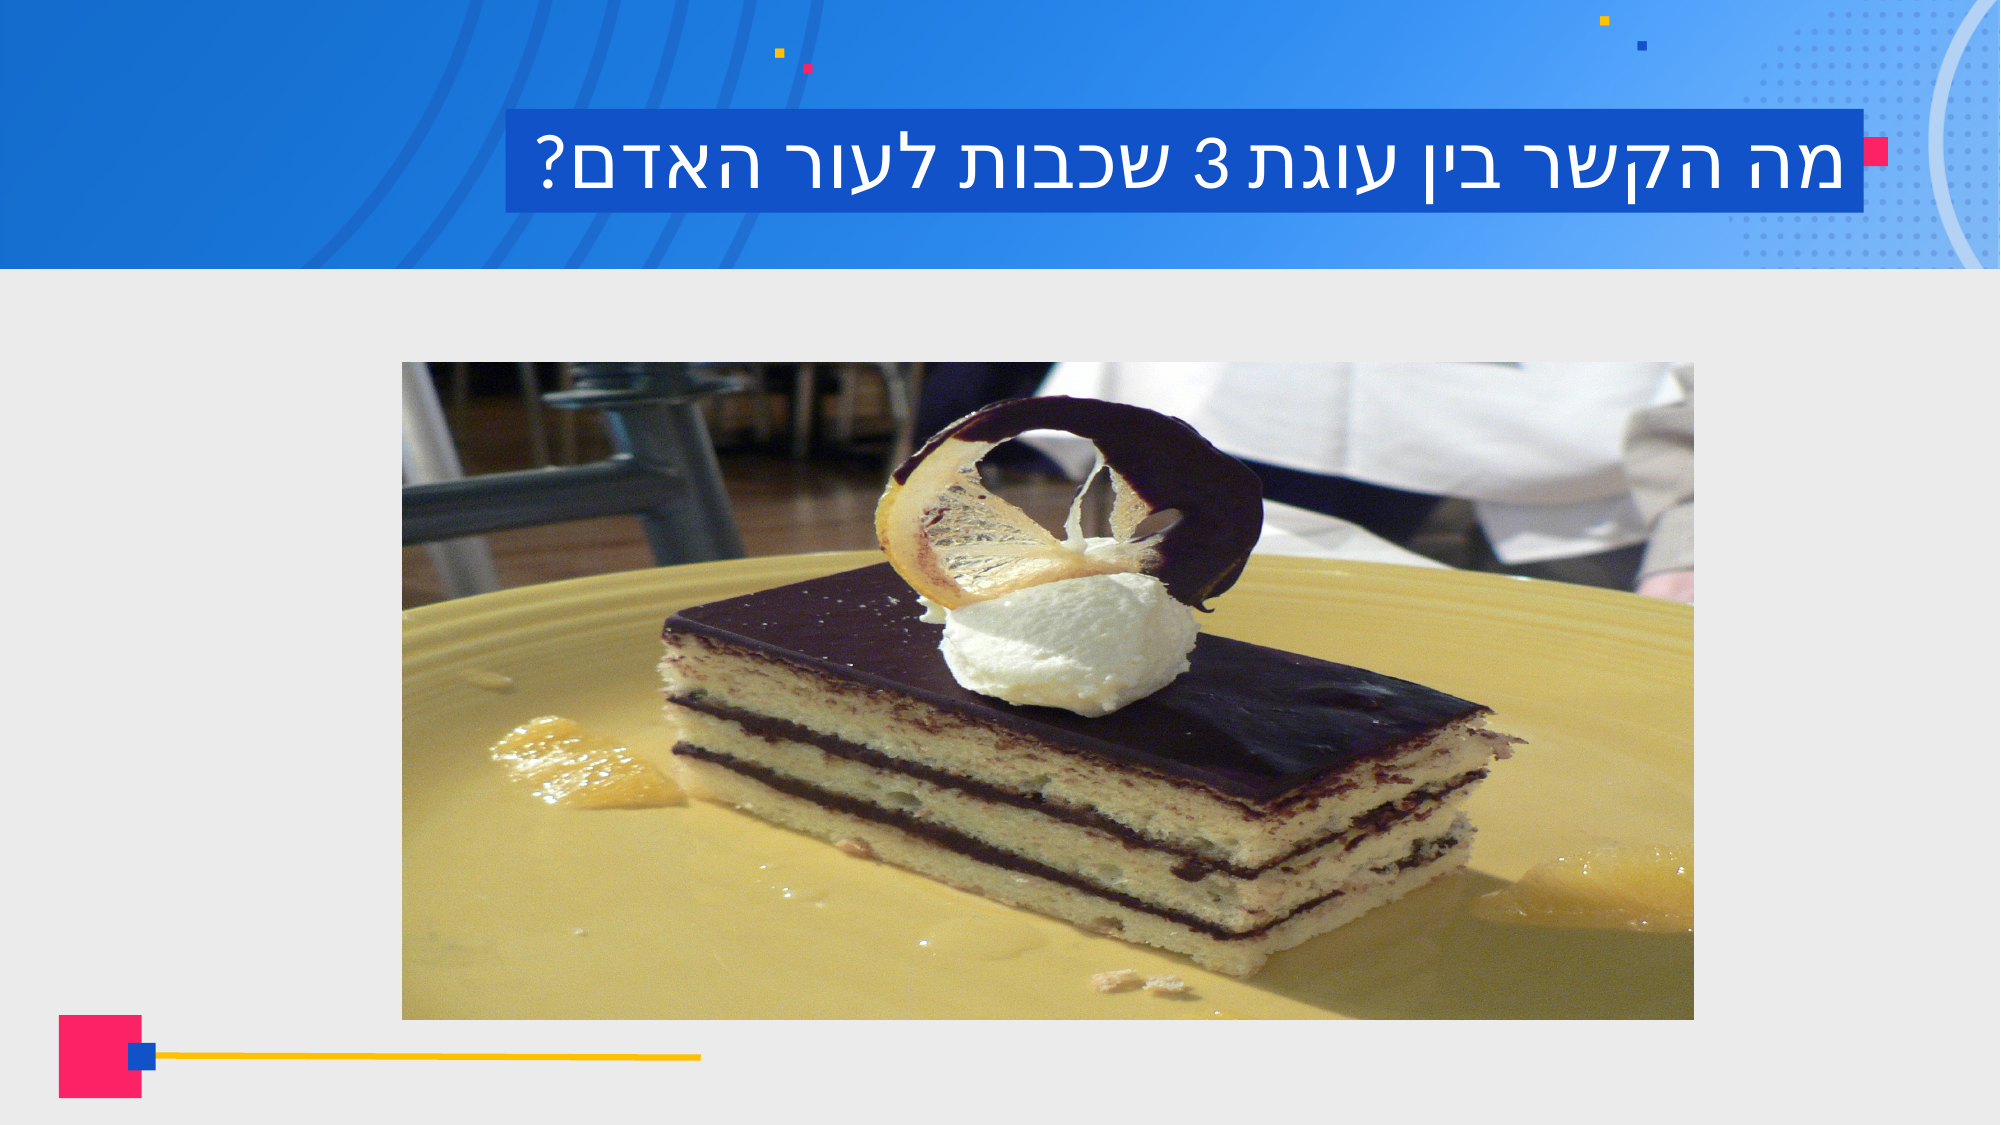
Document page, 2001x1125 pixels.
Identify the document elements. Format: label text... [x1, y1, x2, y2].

title מה הקשר בין עוגת 3 שכבות לעור האדם? [505, 108, 1864, 213]
picture [0, 0, 2000, 269]
picture [402, 362, 1694, 1020]
